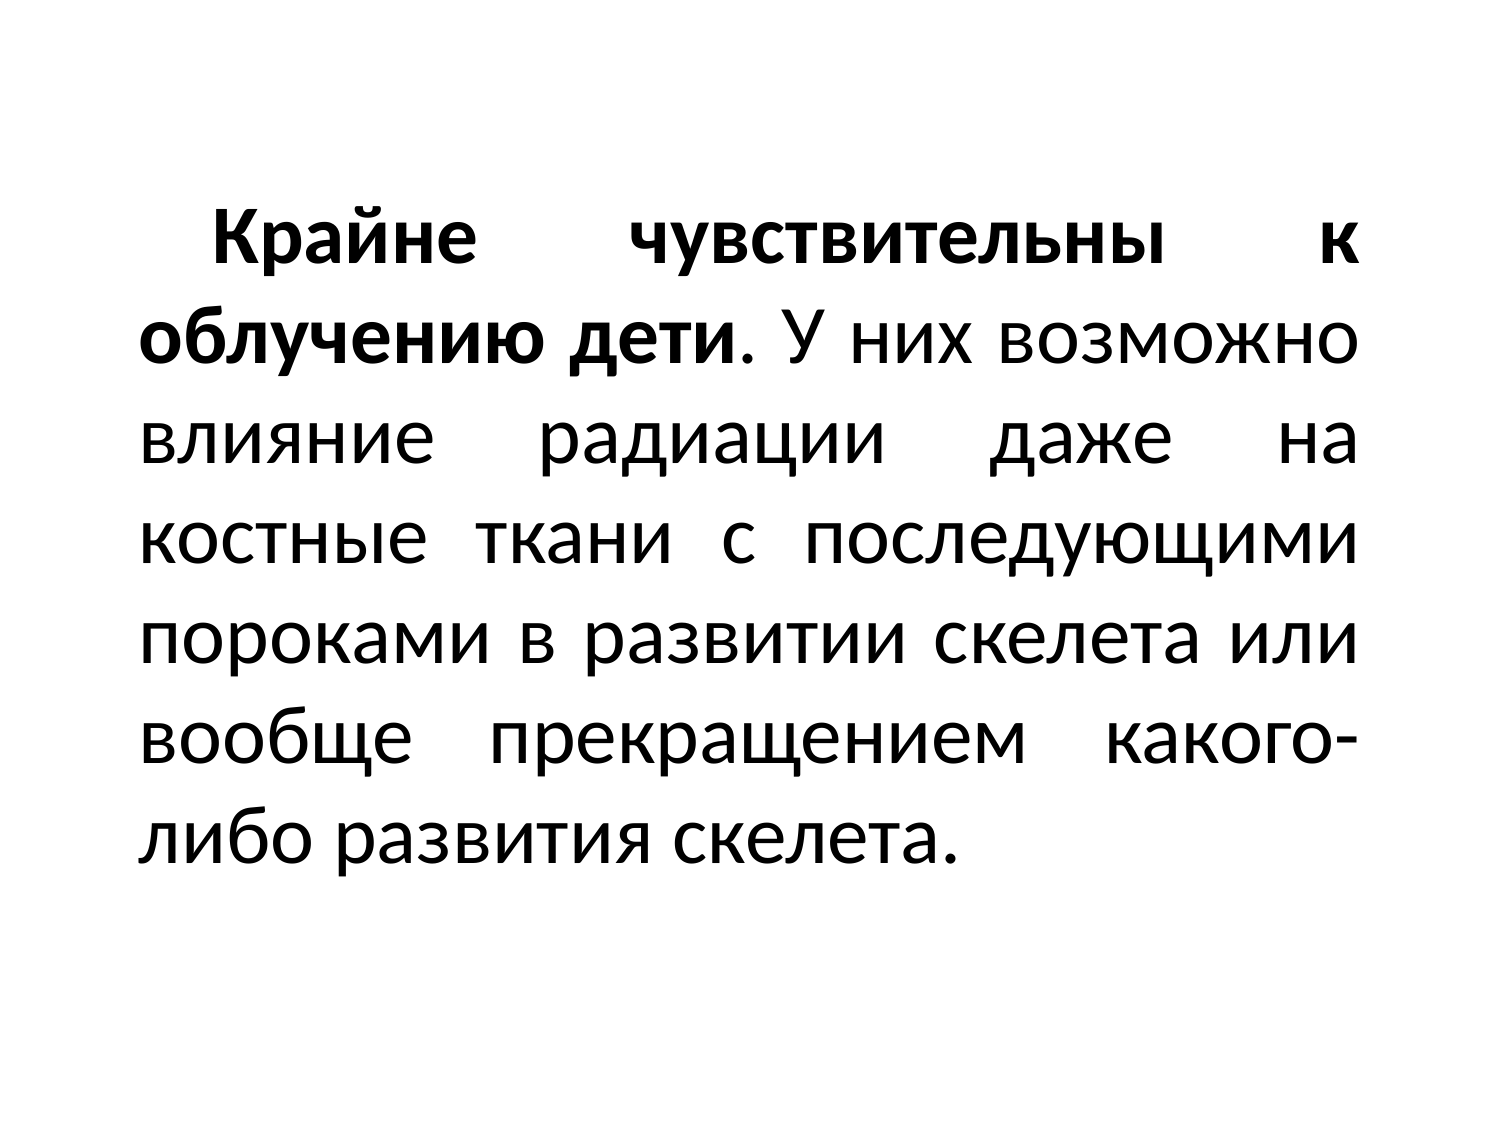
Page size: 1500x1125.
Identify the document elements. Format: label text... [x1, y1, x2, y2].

text_box Крайне чувствительны к облучению дети. У них возможно влияние радиации даже на костные ткани с последующими пороками в развитии скелета или вообще прекращением какого-либо развития скелета. [123, 172, 1376, 888]
